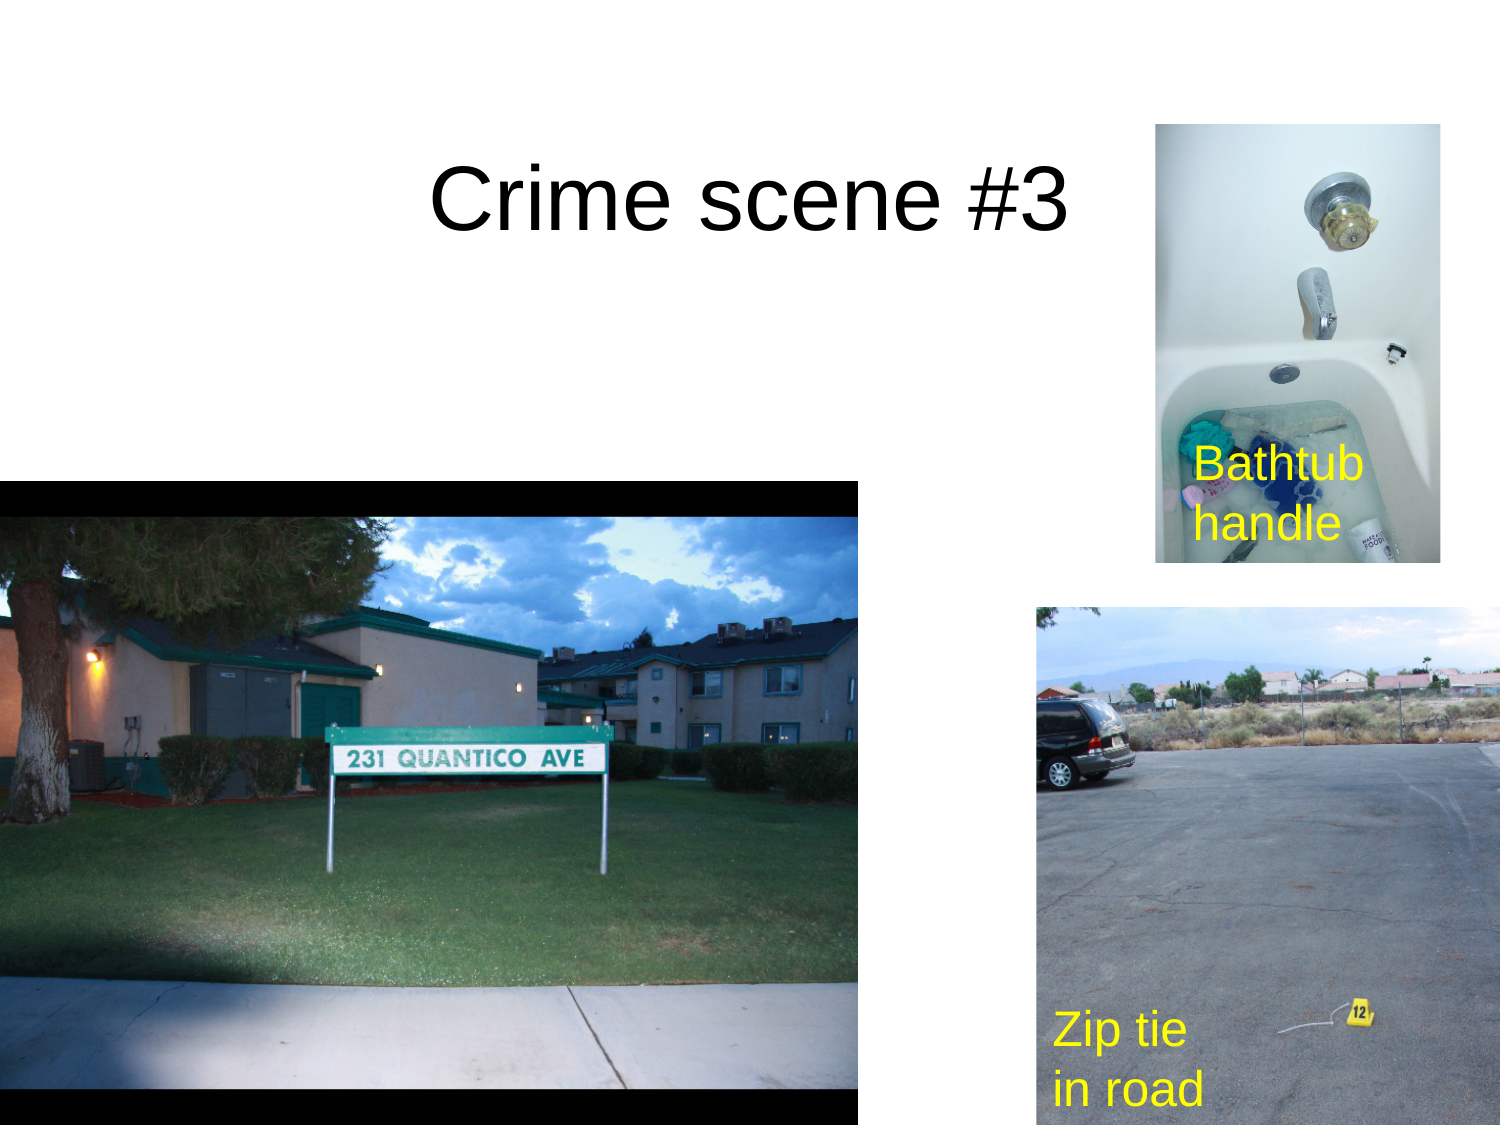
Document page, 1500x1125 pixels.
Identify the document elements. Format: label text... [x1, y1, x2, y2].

title Crime scene #3 [112, 99, 1388, 288]
picture [1036, 606, 1500, 1125]
picture [1155, 123, 1441, 563]
picture [0, 481, 858, 1125]
